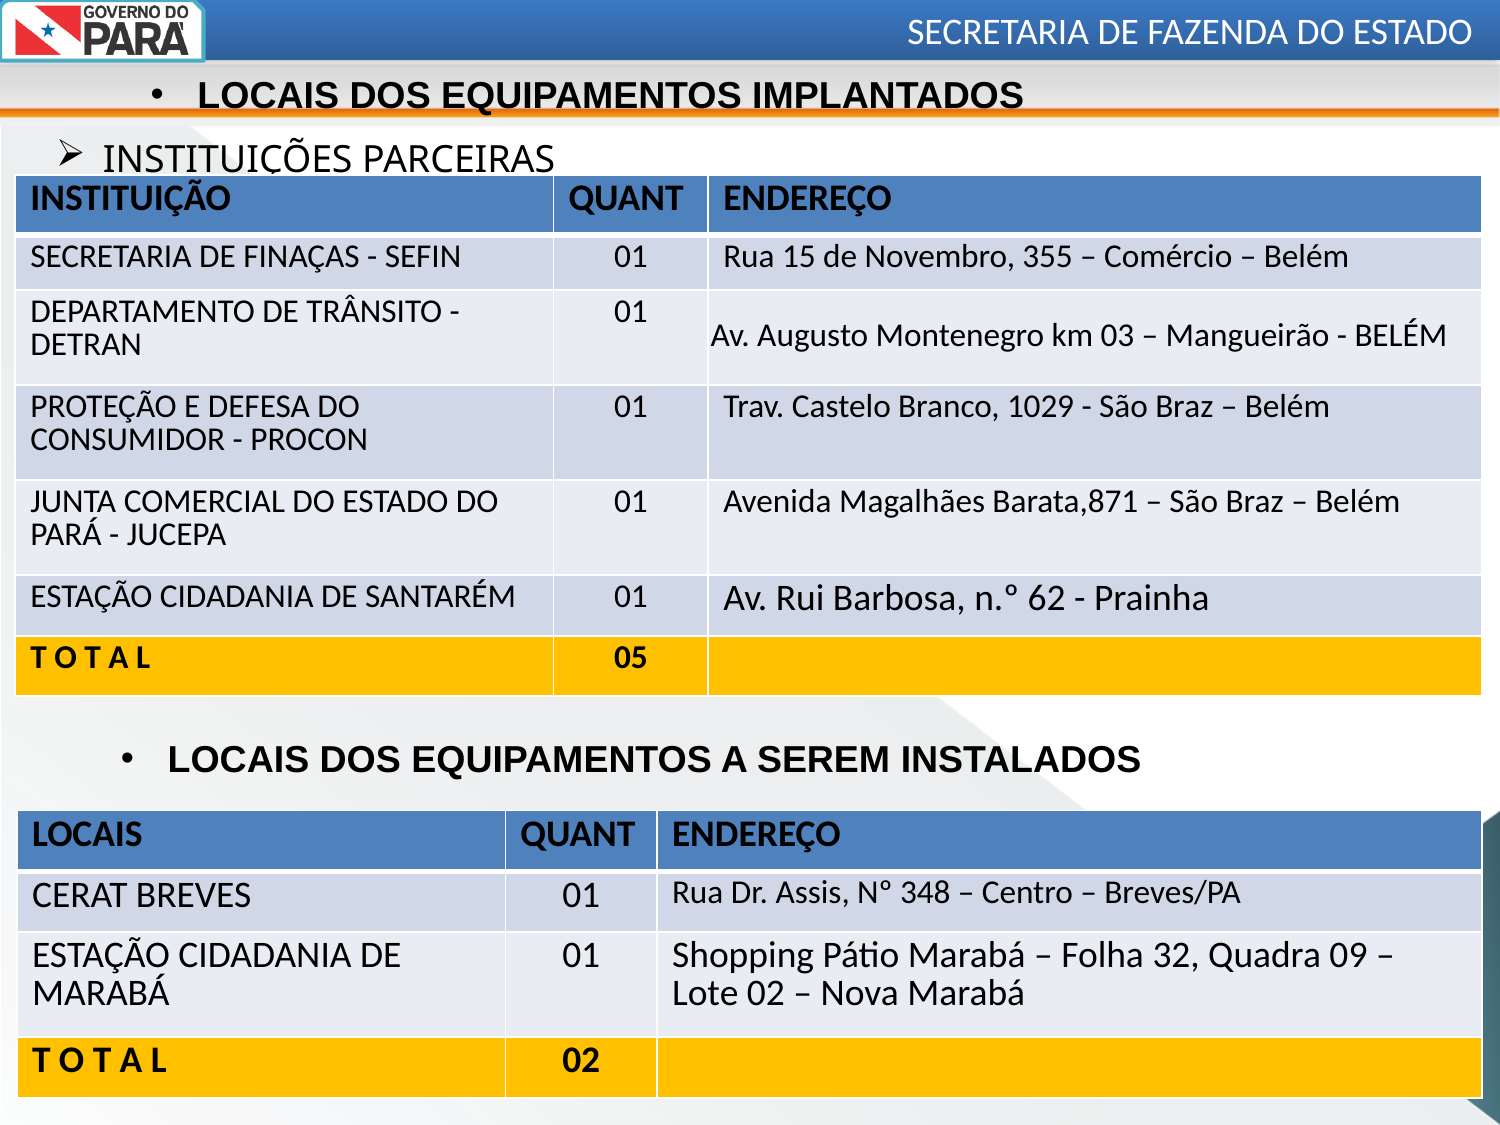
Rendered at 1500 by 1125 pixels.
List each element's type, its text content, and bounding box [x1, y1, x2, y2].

table_cell 01 [554, 481, 707, 574]
table_cell 02 [506, 1038, 656, 1097]
table_cell [658, 1038, 1481, 1097]
table_cell Trav. Castelo Branco, 1029 - São Braz – Belém [709, 386, 1481, 479]
table_cell Av. Rui Barbosa, n.º 62 - Prainha [709, 576, 1481, 635]
table_header LOCAIS [18, 811, 505, 869]
table_cell 05 [554, 637, 707, 695]
table_cell 01 [554, 238, 707, 289]
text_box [0, 0, 204, 61]
table_cell 01 [506, 933, 656, 1036]
table_cell 01 [554, 291, 707, 384]
table_cell PROTEÇÃO E DEFESA DO CONSUMIDOR - PROCON [16, 386, 553, 479]
table_header ENDEREÇO [709, 176, 1481, 232]
table_cell DEPARTAMENTO DE TRÂNSITO - DETRAN [16, 291, 553, 384]
text_box SECRETARIA DE FAZENDA DO ESTADO [205, 0, 1500, 60]
text_box LOCAIS DOS EQUIPAMENTOS A SEREM INSTALADOS [106, 727, 1239, 788]
table_cell CERAT BREVES [18, 874, 505, 931]
table_cell 01 [554, 386, 707, 479]
table_cell T O T A L [18, 1038, 505, 1097]
table_cell JUNTA COMERCIAL DO ESTADO DO PARÁ - JUCEPA [16, 481, 553, 574]
picture [0, 60, 1500, 1125]
table_cell ESTAÇÃO CIDADANIA DE SANTARÉM [16, 576, 553, 635]
table_cell Rua Dr. Assis, Nº 348 – Centro – Breves/PA [658, 874, 1481, 931]
table_cell Shopping Pátio Marabá – Folha 32, Quadra 09 – Lote 02 – Nova Marabá [658, 933, 1481, 1036]
table_header QUANT [506, 811, 656, 869]
table_header QUANT [554, 176, 707, 232]
table_cell Avenida Magalhães Barata,871 – São Braz – Belém [709, 481, 1481, 574]
table_cell SECRETARIA DE FINAÇAS - SEFIN [16, 238, 553, 289]
table_cell Rua 15 de Novembro, 355 – Comércio – Belém [709, 238, 1481, 289]
text_box LOCAIS DOS EQUIPAMENTOS IMPLANTADOS [135, 63, 1269, 124]
table_cell [709, 637, 1481, 695]
table_cell 01 [554, 576, 707, 635]
table_cell T O T A L [16, 637, 553, 695]
text_box INSTITUIÇÕES PARCEIRAS [41, 127, 715, 174]
table_cell ESTAÇÃO CIDADANIA DE MARABÁ [18, 933, 505, 1036]
table_header INSTITUIÇÃO [16, 176, 553, 232]
table_cell Av. Augusto Montenegro km 03 – Mangueirão - BELÉM [709, 291, 1481, 384]
table_cell 01 [506, 874, 656, 931]
table_header ENDEREÇO [658, 811, 1481, 869]
